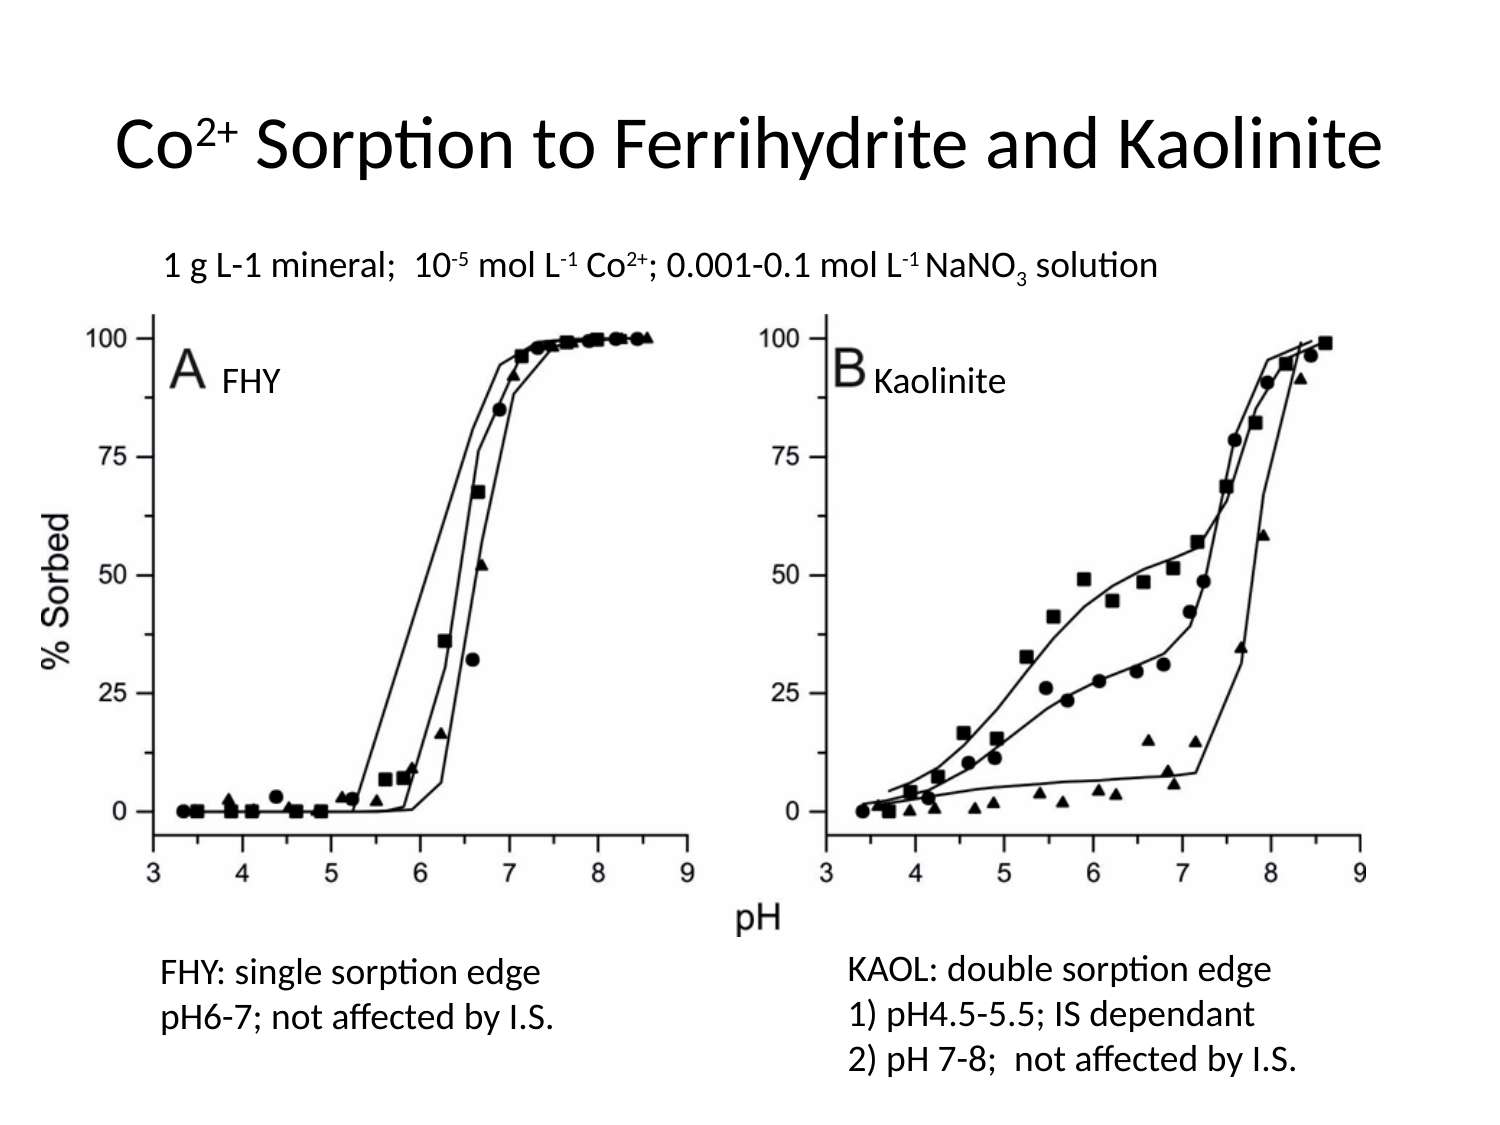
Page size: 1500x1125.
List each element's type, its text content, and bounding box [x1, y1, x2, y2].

text_box FHY: single sorption edge pH6-7; not affected by I.S. [145, 946, 715, 1045]
title Co2+ Sorption to Ferrihydrite and Kaolinite [75, 45, 1425, 233]
text_box 1 g L-1 mineral; 10-5 mol L-1 Co2+; 0.001-0.1 mol L-1 NaNO3 solution FHY Kaolinite [147, 232, 1388, 409]
picture [41, 314, 1367, 937]
text_box KAOL: double sorption edge 1) pH4.5-5.5; IS dependant 2) pH 7-8; not affected by I.S. [832, 946, 1329, 1087]
